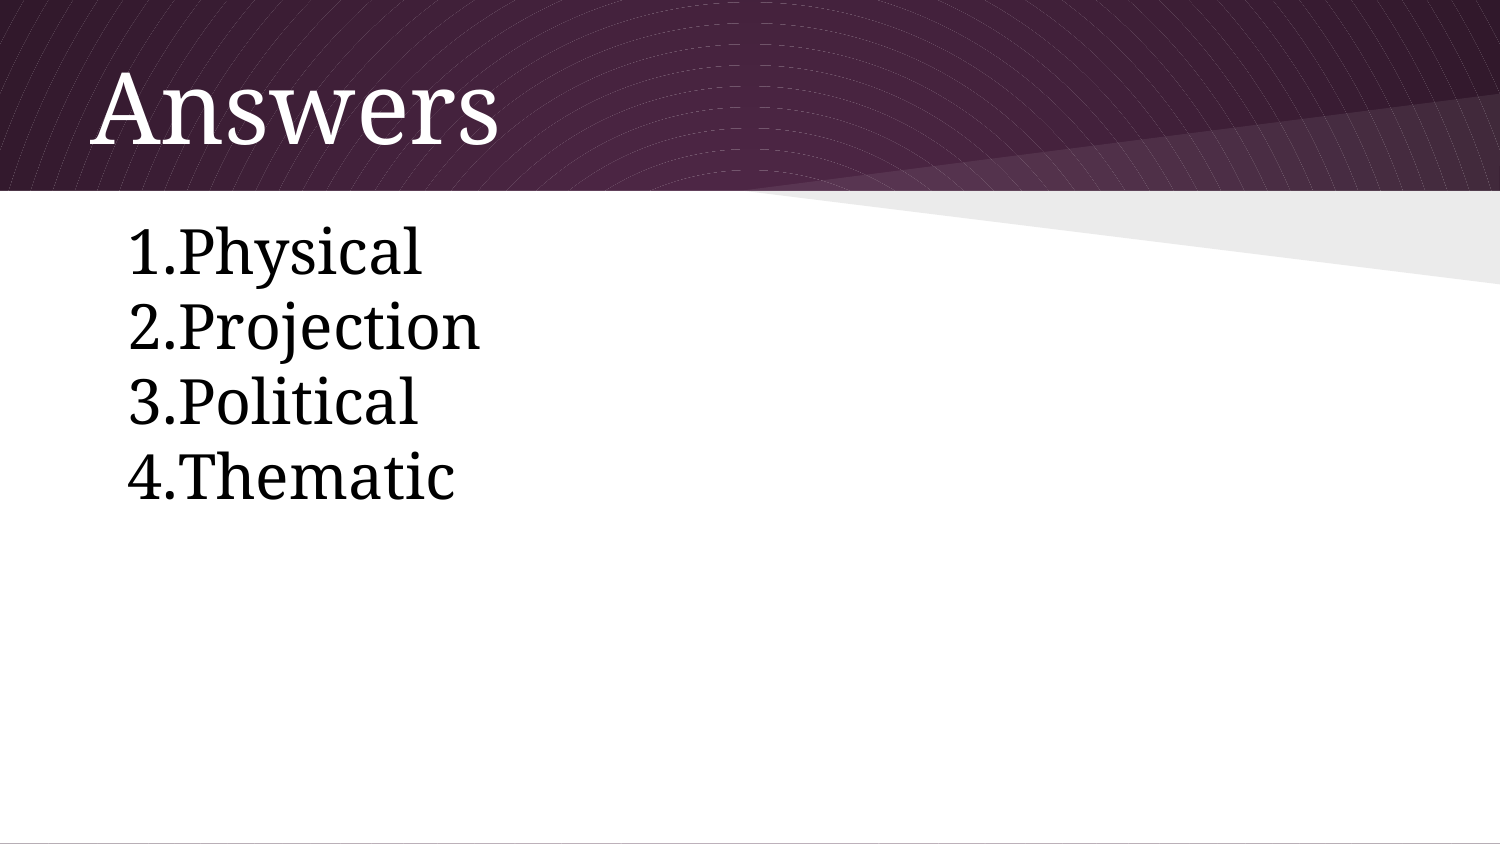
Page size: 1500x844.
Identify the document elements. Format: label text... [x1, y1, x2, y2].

list Physical Projection Political Thematic [75, 196, 1425, 808]
title Answers [75, 33, 1425, 175]
